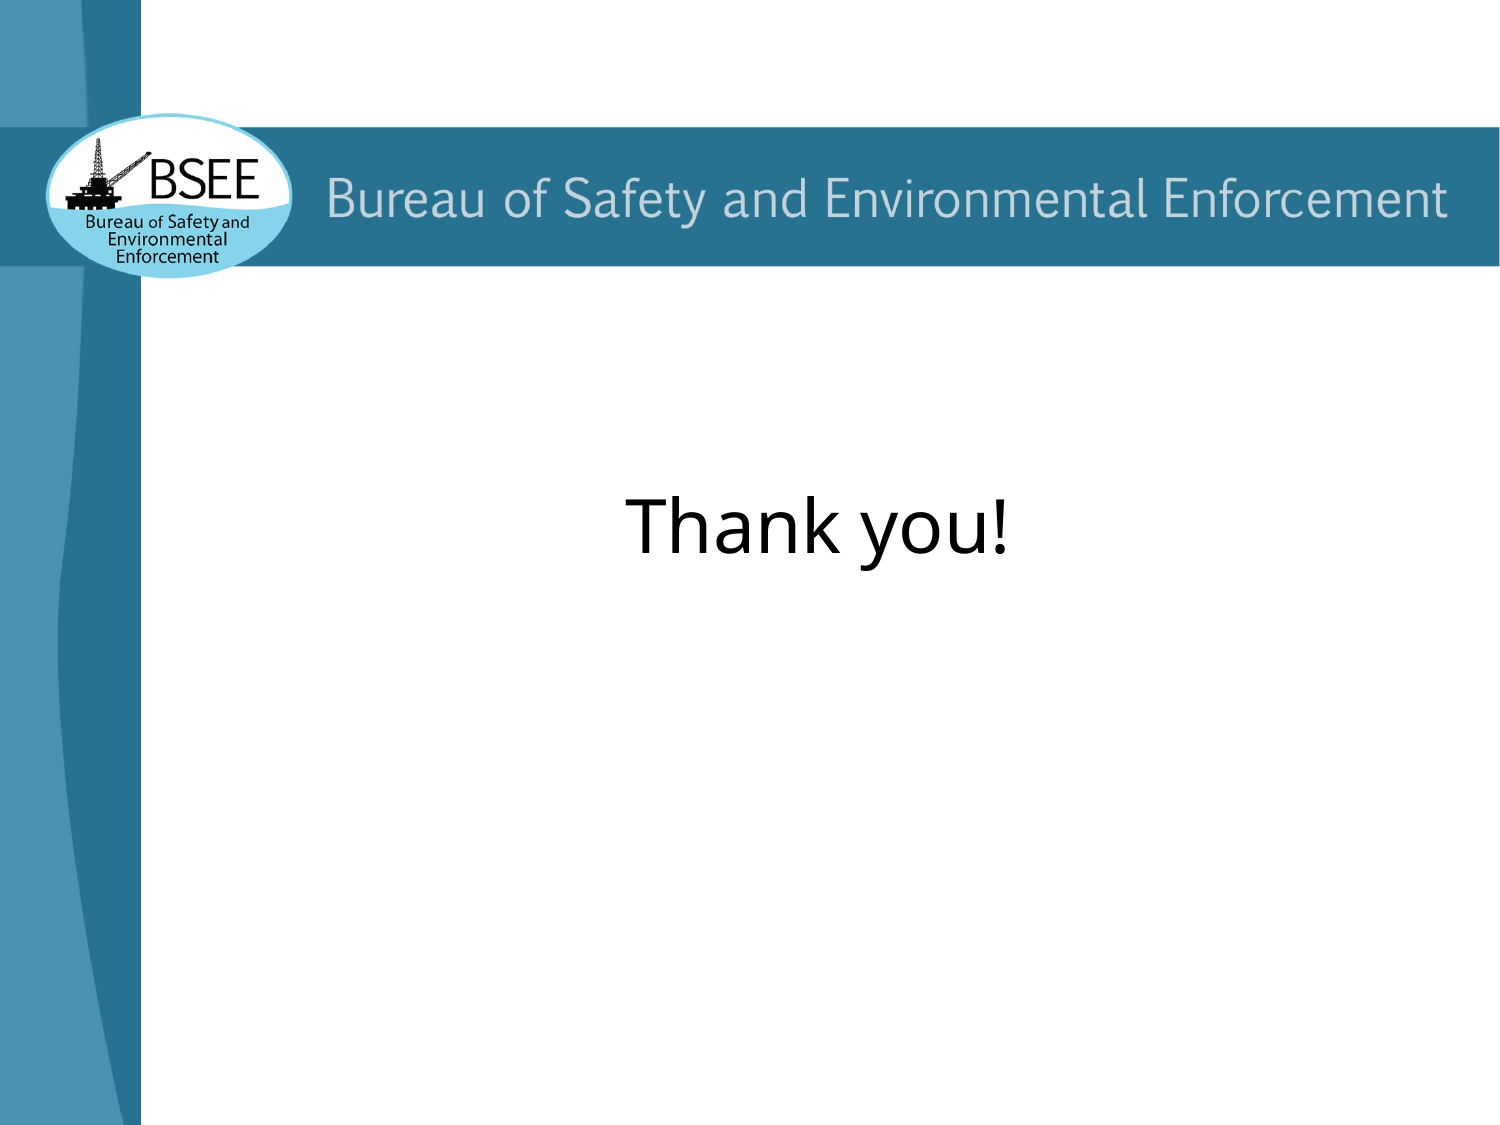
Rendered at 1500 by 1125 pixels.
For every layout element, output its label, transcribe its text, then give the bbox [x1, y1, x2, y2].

title Thank you! [136, 417, 1500, 630]
picture [0, 0, 1500, 1125]
